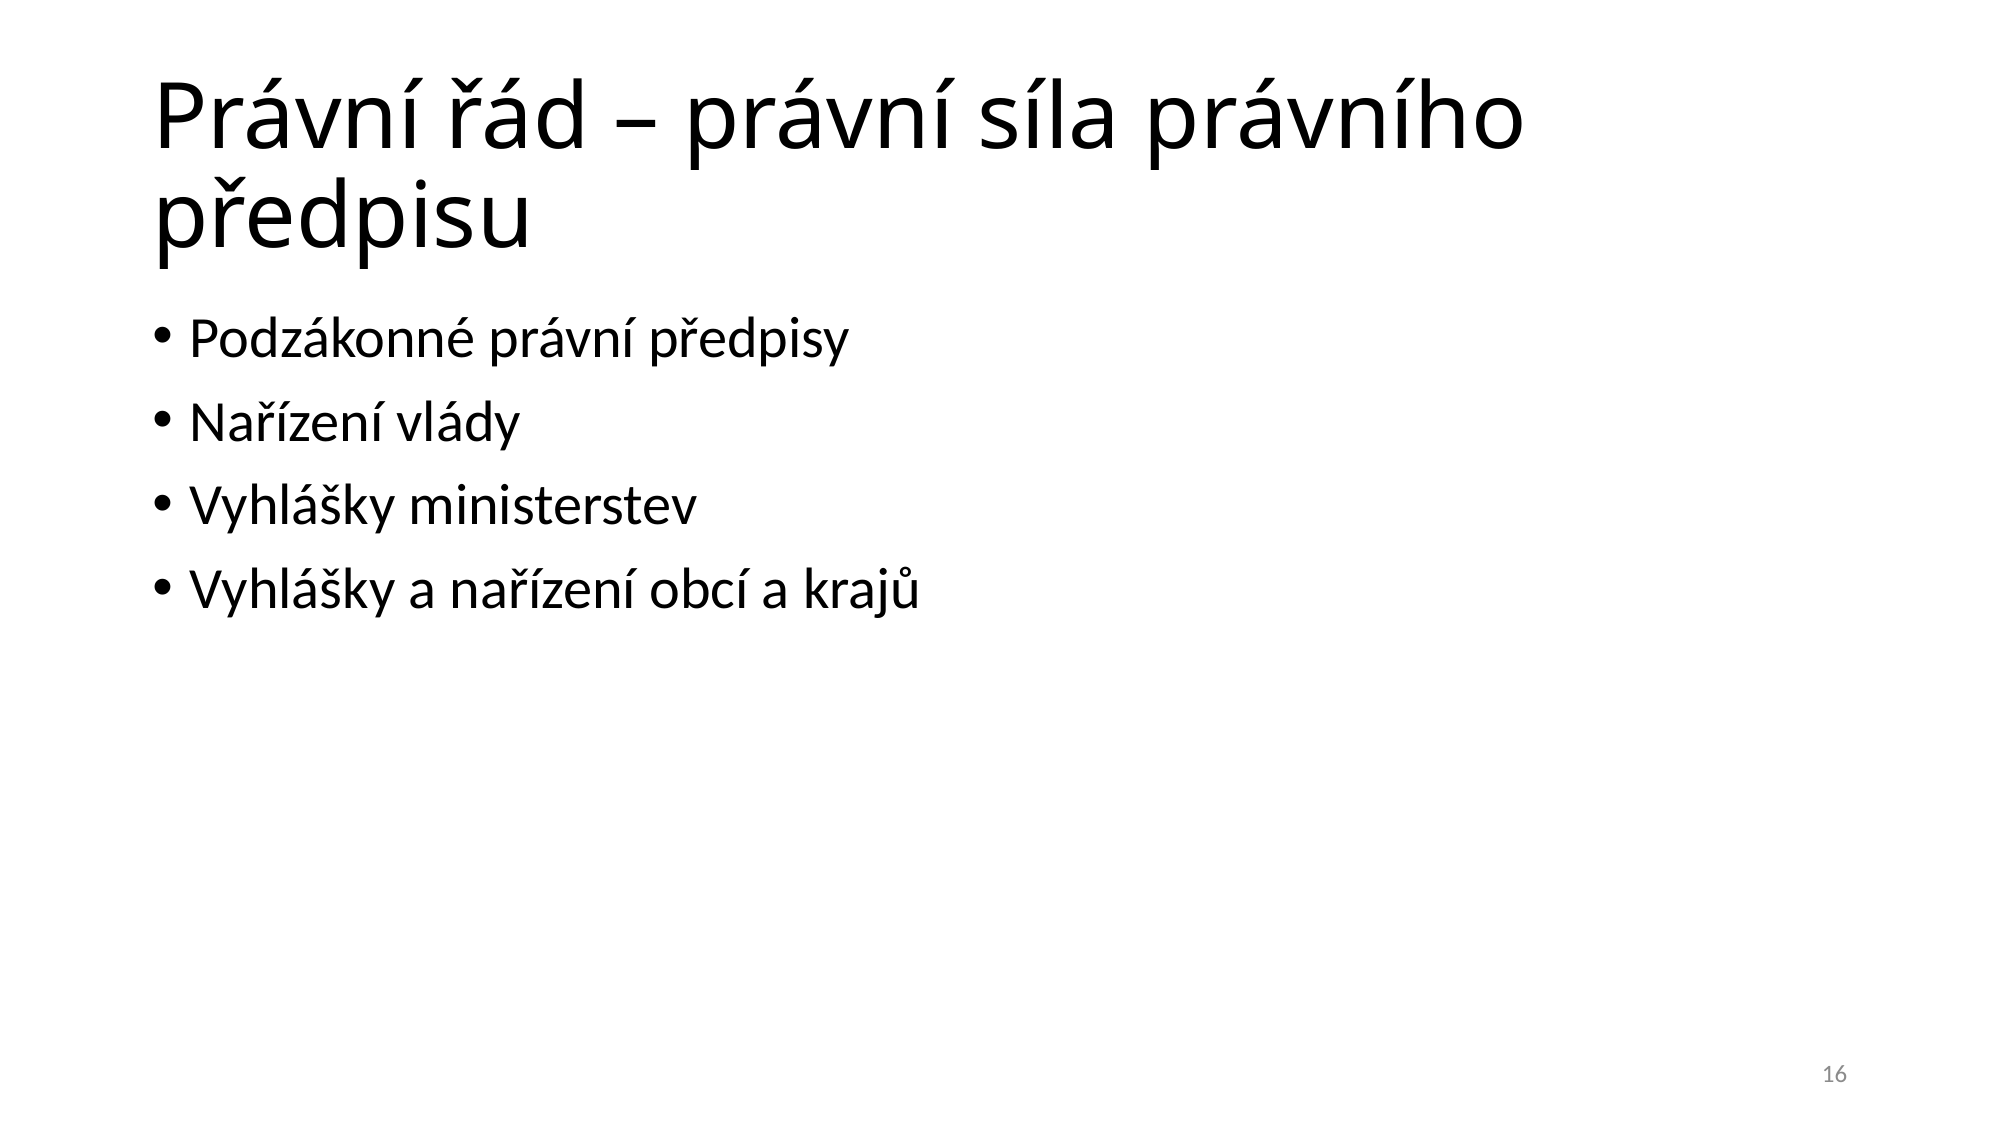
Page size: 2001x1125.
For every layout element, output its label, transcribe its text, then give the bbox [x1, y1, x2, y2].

title Právní řád – právní síla právního předpisu [137, 59, 1863, 278]
slide_number 16 [1412, 1042, 1863, 1103]
list Podzákonné právní předpisy Nařízení vlády Vyhlášky ministerstev Vyhlášky a nařízení obcí a krajů [137, 299, 1863, 1014]
